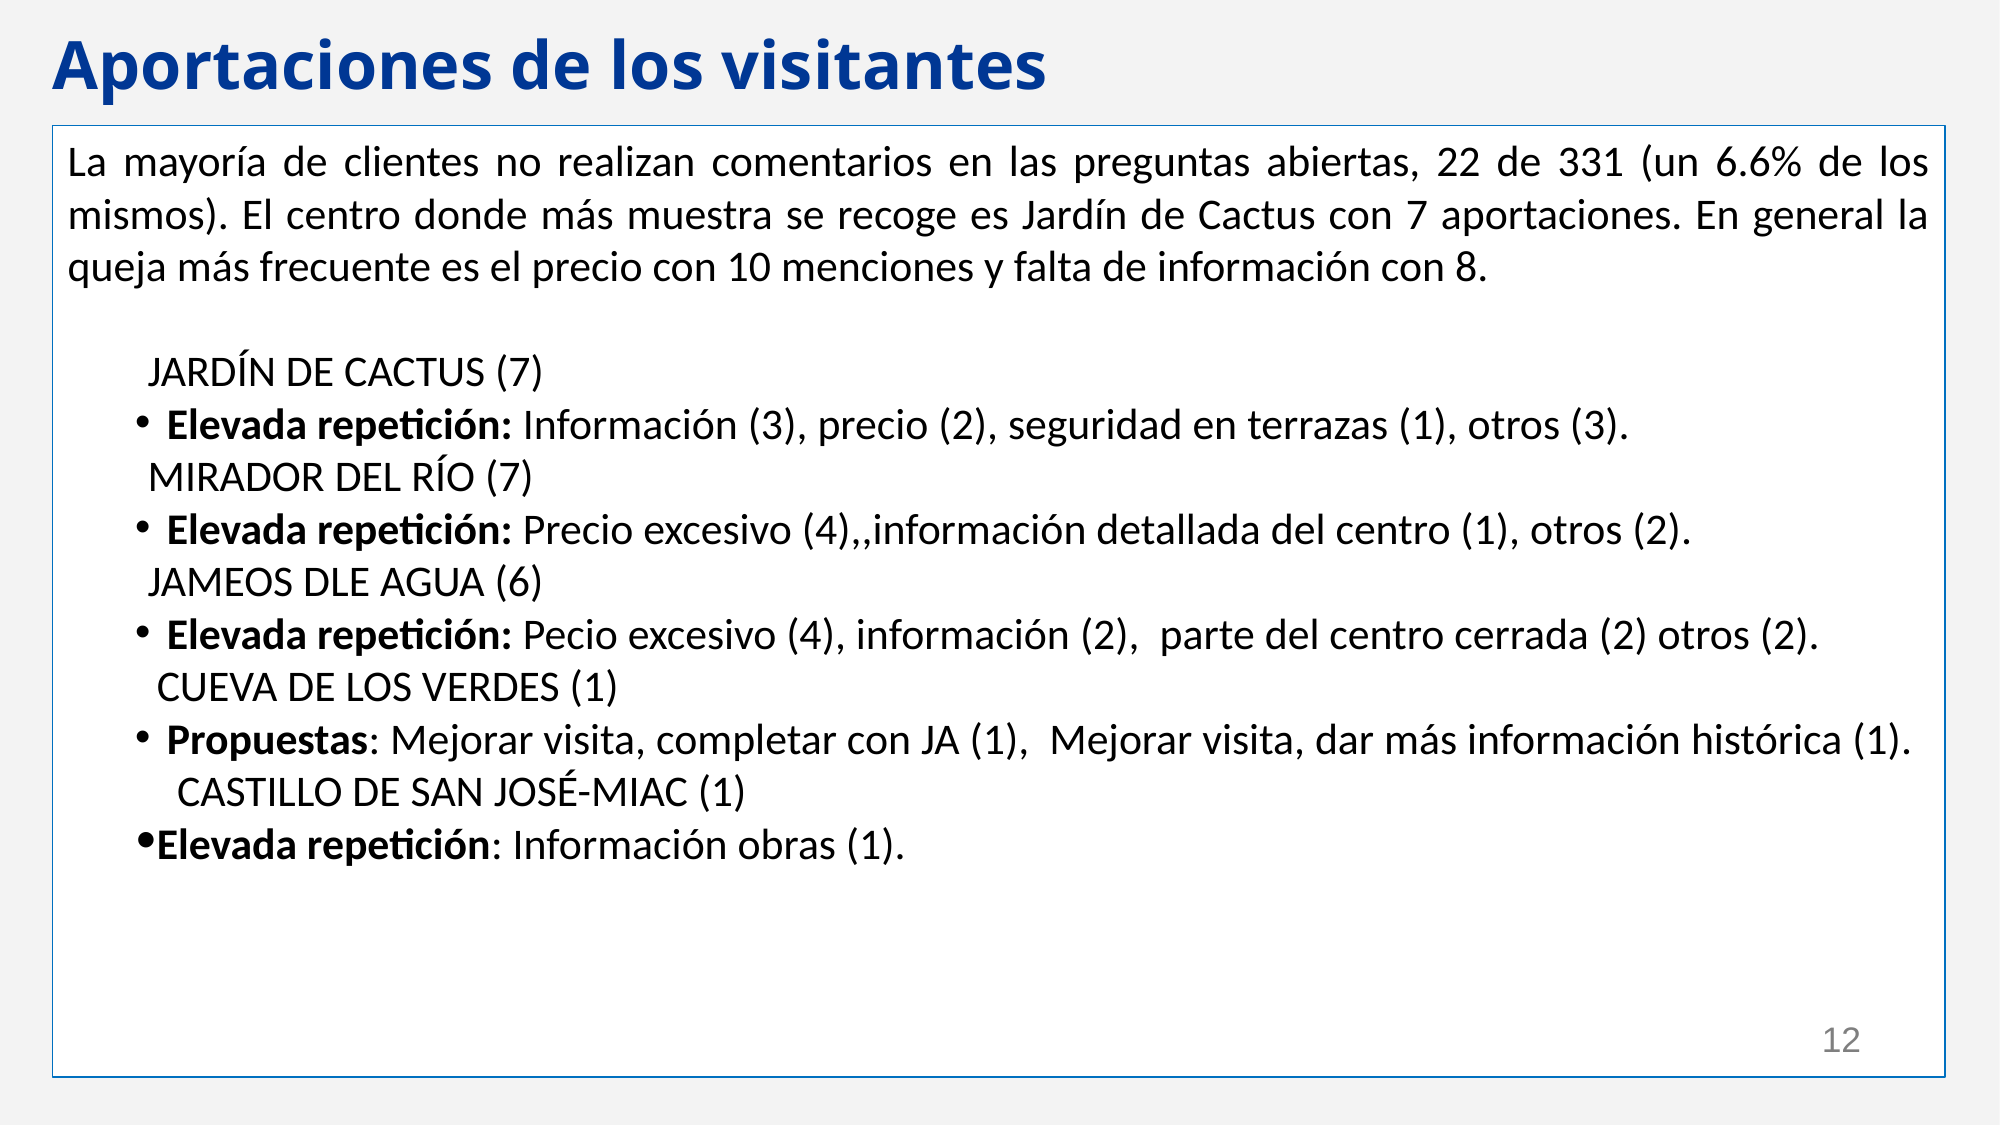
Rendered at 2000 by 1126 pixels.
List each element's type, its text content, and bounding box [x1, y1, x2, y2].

slide_number ‹#› [1412, 1008, 1880, 1069]
text_box Aportaciones de los visitantes [52, 0, 1945, 125]
text_box La mayoría de clientes no realizan comentarios en las preguntas abiertas, 22 de 331 (un 6.6% de los mismos). El centro donde más muestra se recoge es Jardín de Cactus con 7 aportaciones. En general la queja más frecuente es el precio con 10 menciones y falta de información con 8. JARDÍN DE CACTUS (7) Elevada repetición: Información (3), precio (2), seguridad en terrazas (1), otros (3). MIRADOR DEL RÍO (7) Elevada repetición: Precio excesivo (4),,información detallada del centro (1), otros (2). JAMEOS DLE AGUA (6) Elevada repetición: Pecio excesivo (4), información (2), parte del centro cerrada (2) otros (2). CUEVA DE LOS VERDES (1) Propuestas: Mejorar visita, completar con JA (1), Mejorar visita, dar más información histórica (1). CASTILLO DE SAN JOSÉ-MIAC (1) Elevada repetición: Información obras (1). [52, 125, 1945, 1078]
